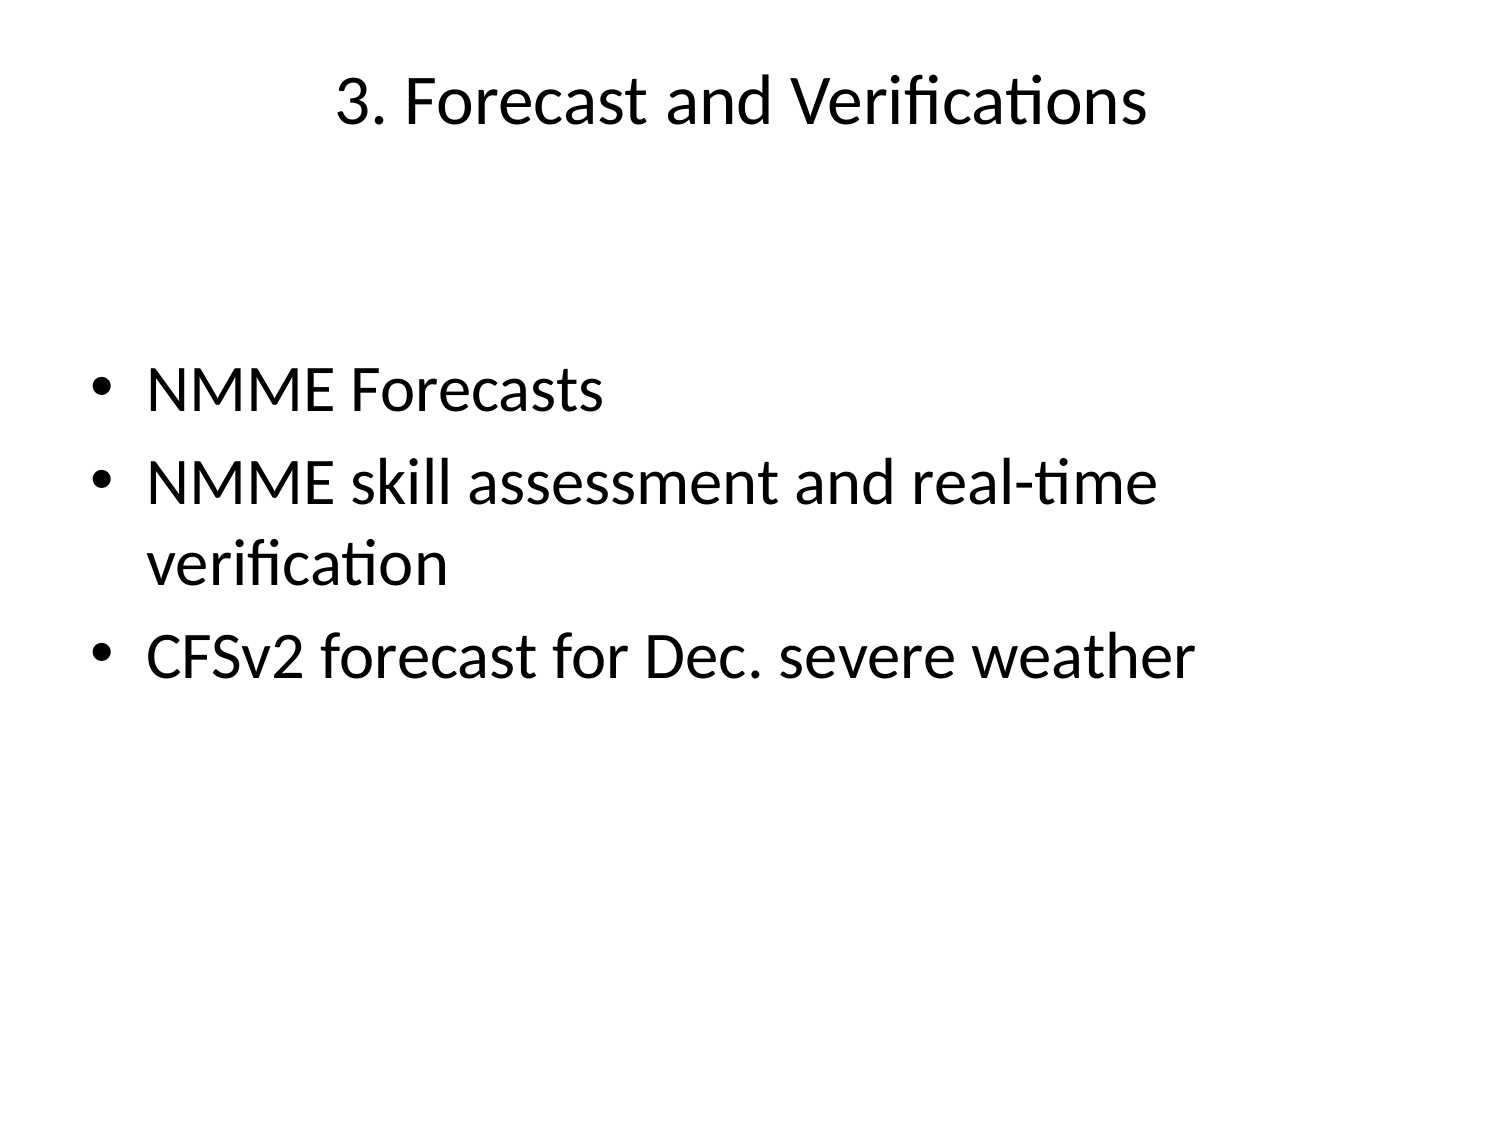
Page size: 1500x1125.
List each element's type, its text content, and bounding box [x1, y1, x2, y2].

title 3. Forecast and Verifications [75, 45, 1425, 233]
list NMME Forecasts NMME skill assessment and real-time verification CFSv2 forecast for Dec. severe weather [75, 337, 1438, 888]
